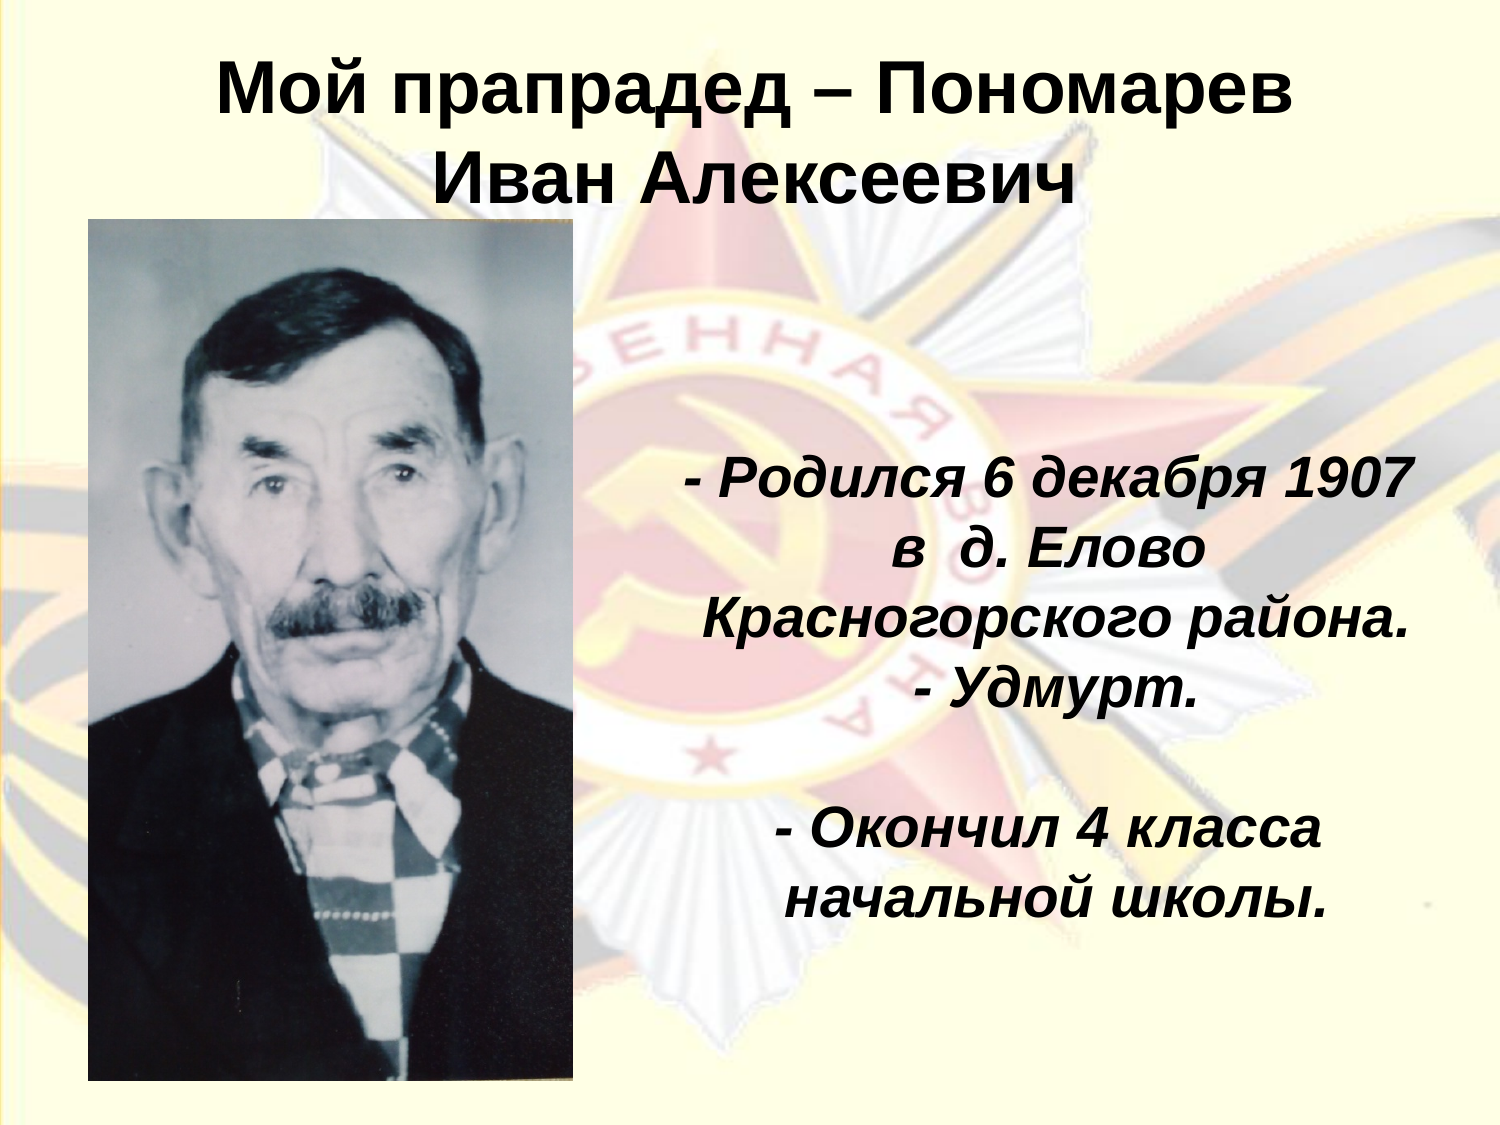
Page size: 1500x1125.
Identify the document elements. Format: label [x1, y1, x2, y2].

picture [0, 0, 1500, 1125]
list [88, 219, 574, 1082]
